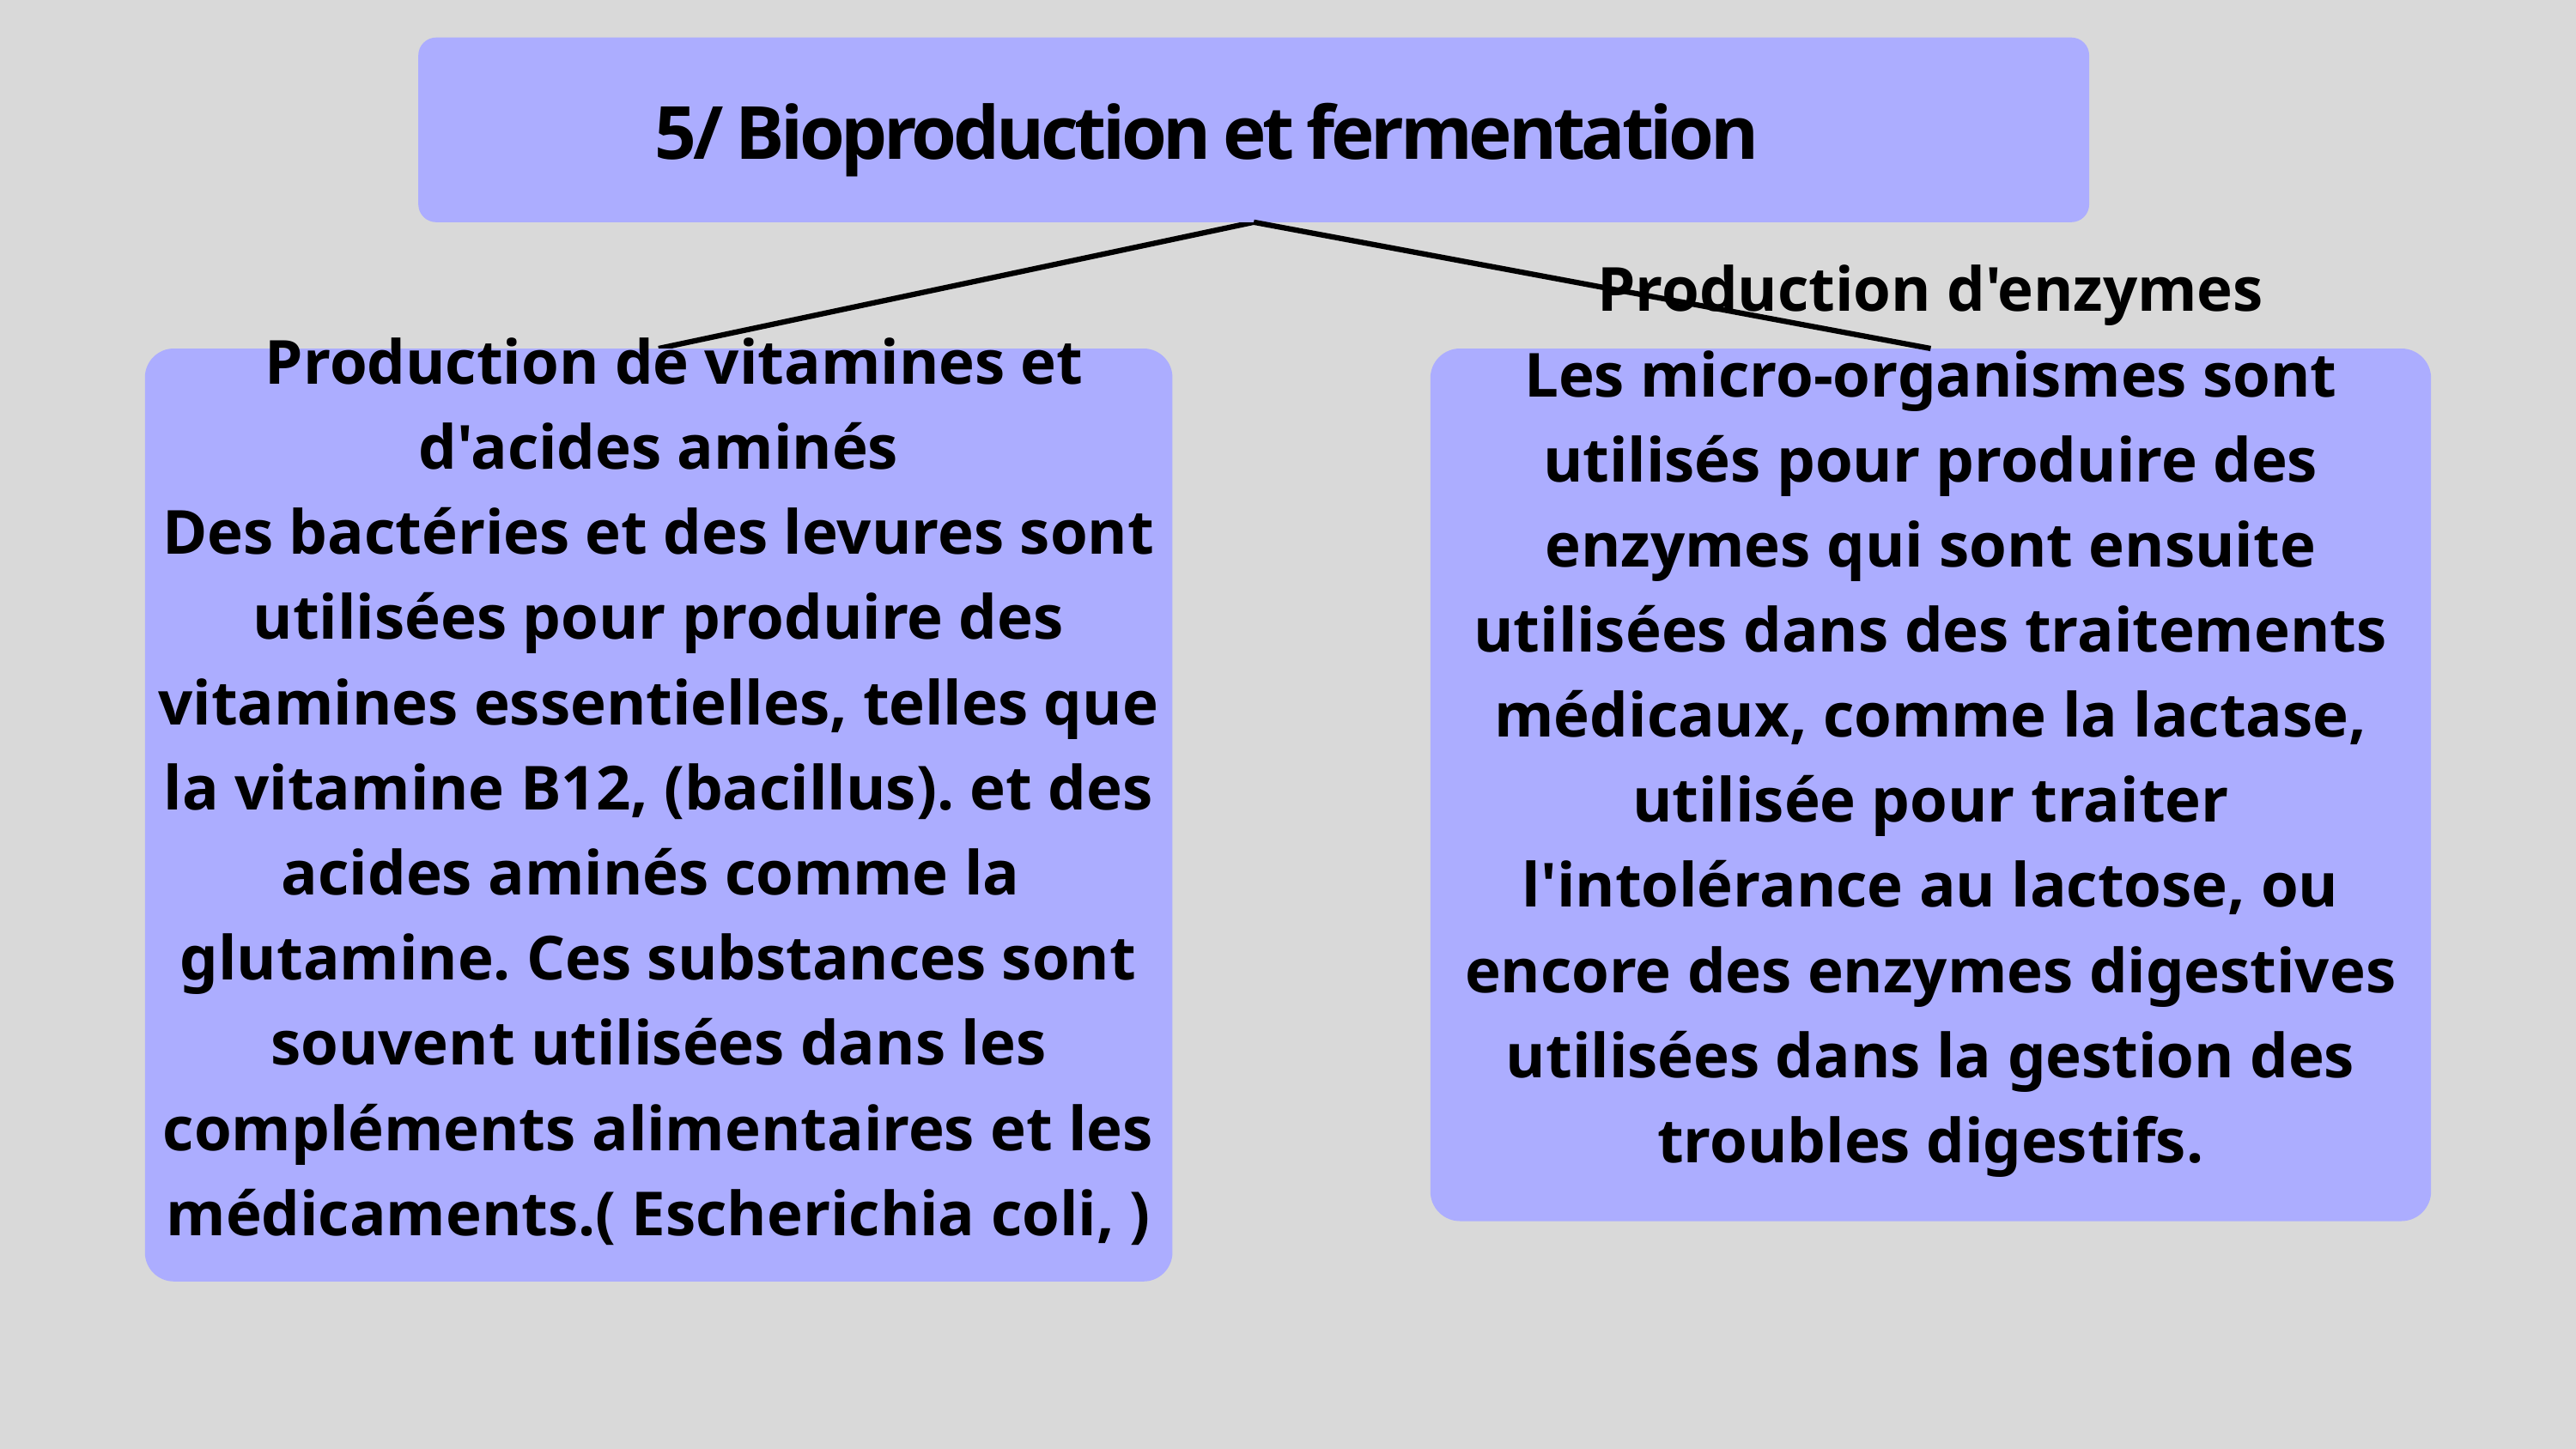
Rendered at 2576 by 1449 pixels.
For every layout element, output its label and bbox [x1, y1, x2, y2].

text_box [144, 348, 1173, 1282]
text_box [417, 37, 2090, 223]
text_box [1430, 348, 2432, 1222]
